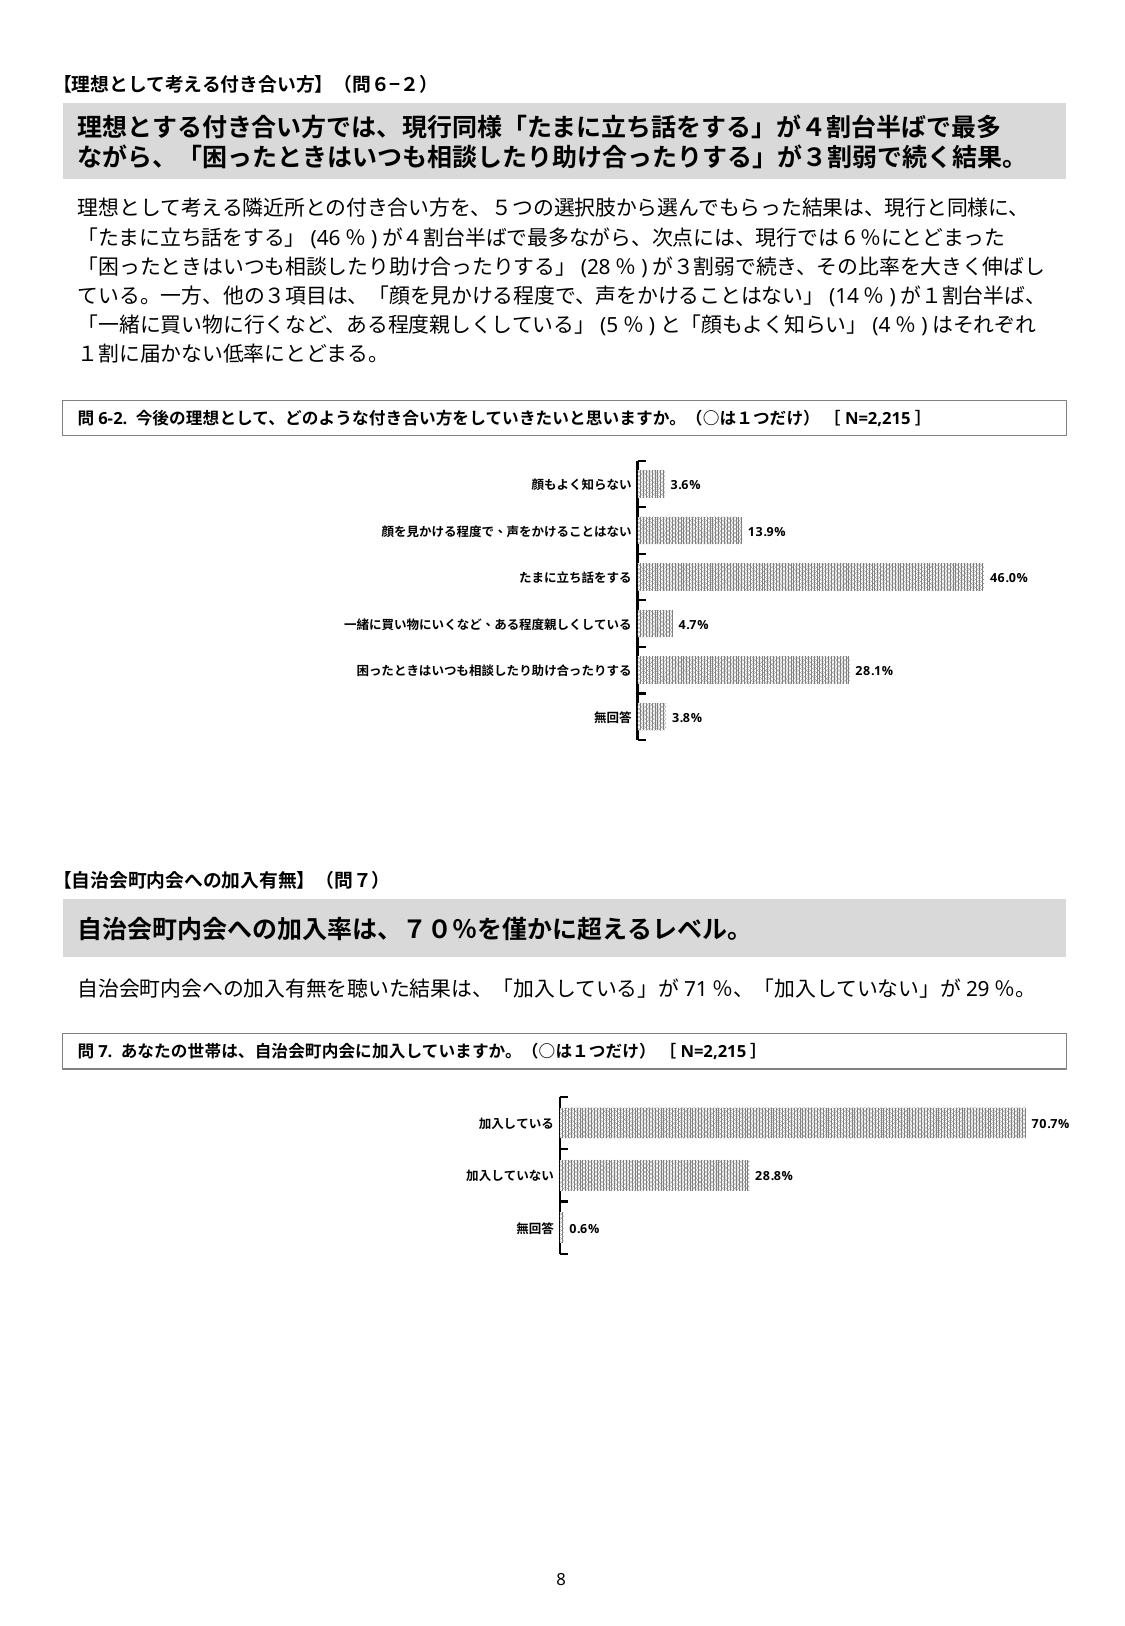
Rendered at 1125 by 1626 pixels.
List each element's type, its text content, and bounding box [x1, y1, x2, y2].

text_box 問6-2. 今後の理想として、どのような付き合い方をしていきたいと思いますか。（○は１つだけ） ［N=2,215］ [62, 400, 1067, 436]
text_box 【理想として考える付き合い方】（問６−２） [38, 65, 925, 104]
text_box 自治会町内会への加入率は、７０％を僅かに超えるレベル。 [62, 898, 1067, 958]
text_box 問7. あなたの世帯は、自治会町内会に加入していますか。（○は１つだけ） ［N=2,215］ [62, 1033, 1067, 1070]
slide_number 7 [429, 1536, 693, 1624]
title 理想とする付き合い方では、現行同様「たまに立ち話をする」が４割台半ばで最多 ながら、「困ったときはいつも相談したり助け合ったりする」が３割弱で続く結果。 [62, 102, 1067, 180]
text_box 【自治会町内会への加入有無】（問７） [38, 861, 925, 900]
chart [12, 449, 1118, 750]
chart [10, 1090, 1115, 1260]
subtitle 理想として考える隣近所との付き合い方を、５つの選択肢から選んでもらった結果は、現行と同様に、 「たまに立ち話をする」(46％)が４割台半ばで最多ながら、次点には、現行では6％にとどまった 「困ったときはいつも相談したり助け合ったりする」(28％)が３割弱で続き、その比率を大きく伸ばし ている。一方、他の３項目は、「顔を見かける程度で、声をかけることはない」(14％)が１割台半ば、 「一緒に買い物に行くなど、ある程度親しくしている」(5％)と「顔もよく知らい」(4％)はそれぞれ １割に届かない低率にとどまる。 [62, 187, 1067, 393]
text_box 自治会町内会への加入有無を聴いた結果は、「加入している」が71％、「加入していない」が29％。 [62, 968, 1067, 1017]
